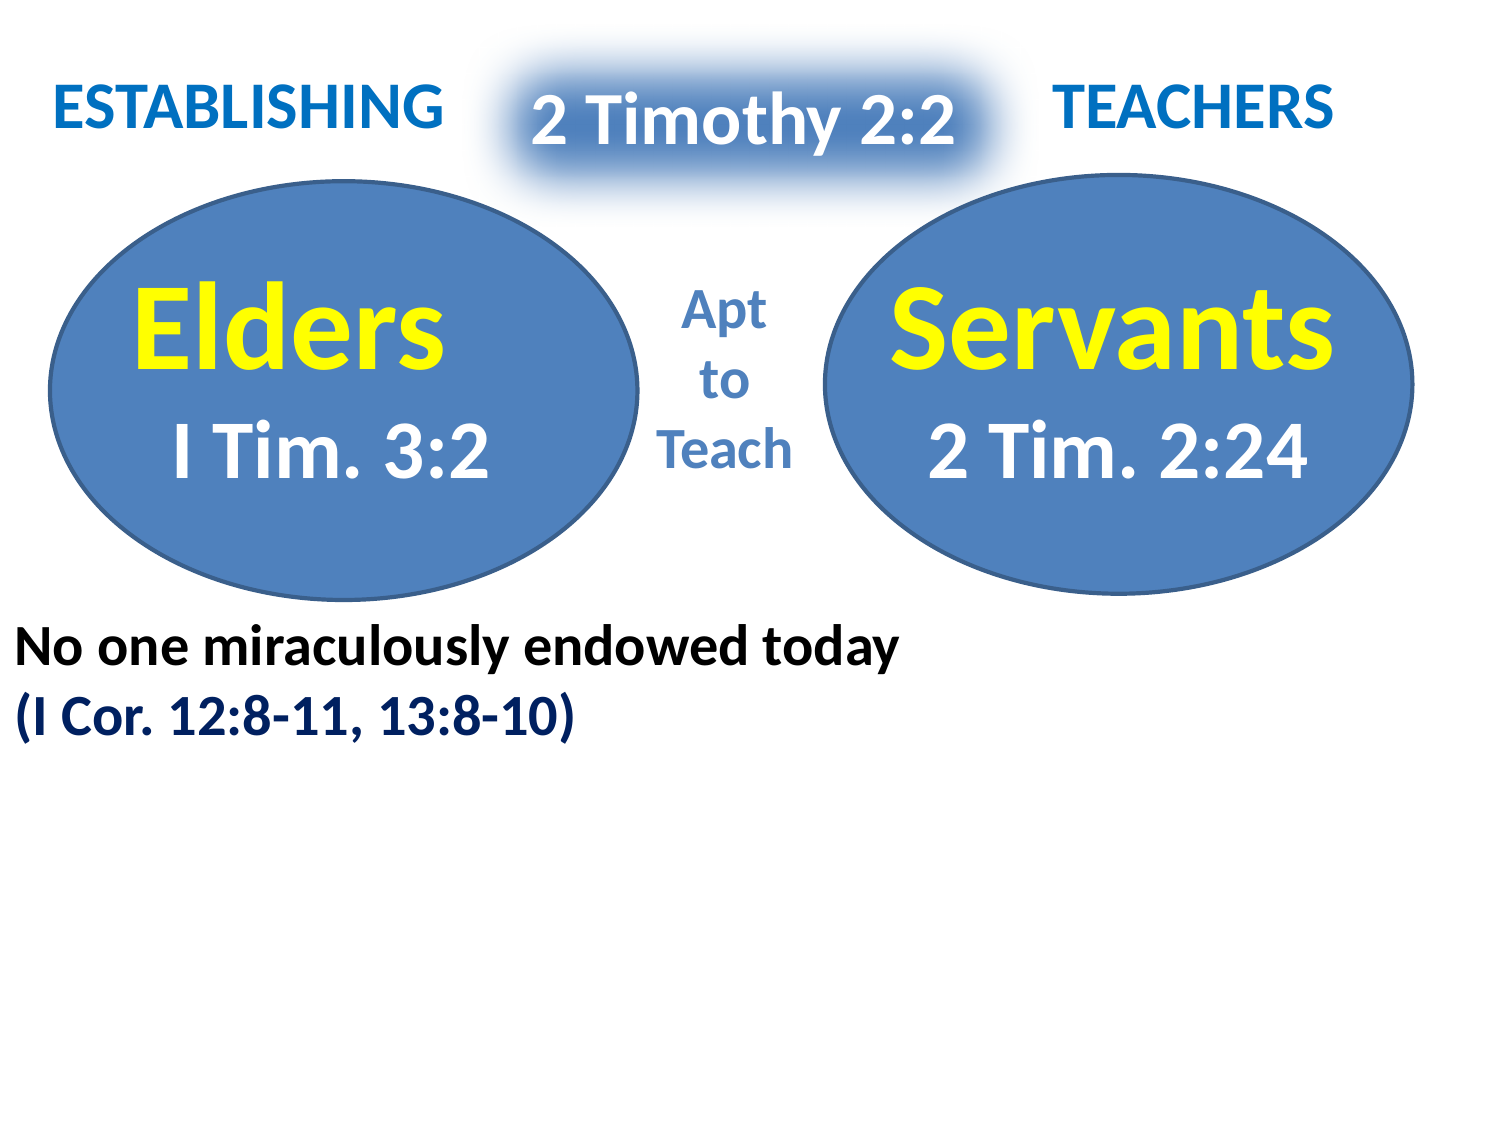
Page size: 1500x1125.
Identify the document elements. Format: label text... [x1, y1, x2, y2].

text_box ESTABLISHING [37, 54, 488, 149]
text_box Apt to Teach [637, 262, 813, 488]
text_box No one miraculously endowed today (I Cor. 12:8-11, 13:8-10) [0, 599, 1463, 755]
text_box Elders I Tim. 3:2 [99, 237, 563, 503]
text_box [906, 172, 1331, 237]
text_box 2 Timothy 2:2 [515, 62, 985, 168]
text_box [822, 264, 1415, 596]
text_box [140, 179, 548, 237]
text_box Servants [875, 237, 1375, 403]
text_box [47, 248, 637, 599]
text_box 2 Tim. 2:24 [912, 387, 1350, 503]
text_box TEACHERS [1037, 54, 1425, 149]
